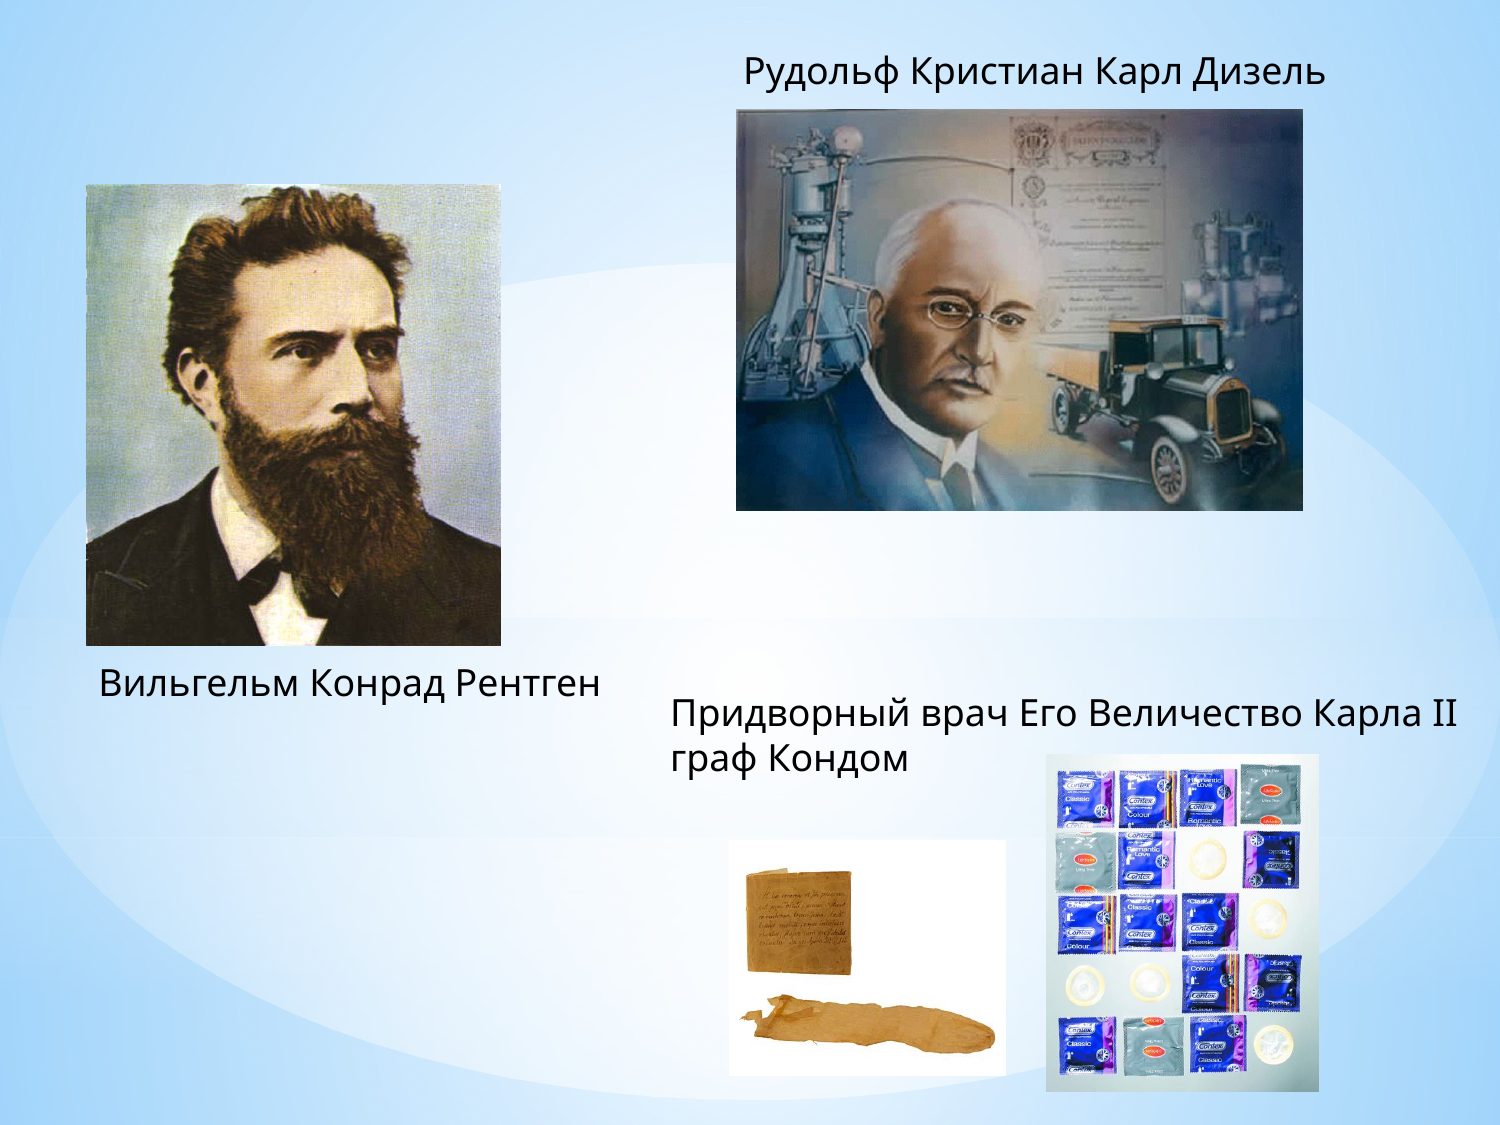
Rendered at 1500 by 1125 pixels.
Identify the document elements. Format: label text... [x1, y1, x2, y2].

picture [729, 840, 1006, 1077]
picture [86, 184, 501, 646]
text_box Придворный врач Его Величество Карла II граф Кондом [655, 681, 1484, 787]
text_box Рудольф Кристиан Карл Дизель [728, 39, 1352, 100]
picture [1046, 754, 1319, 1093]
text_box Вильгельм Конрад Рентген [83, 651, 627, 711]
picture [735, 108, 1304, 511]
